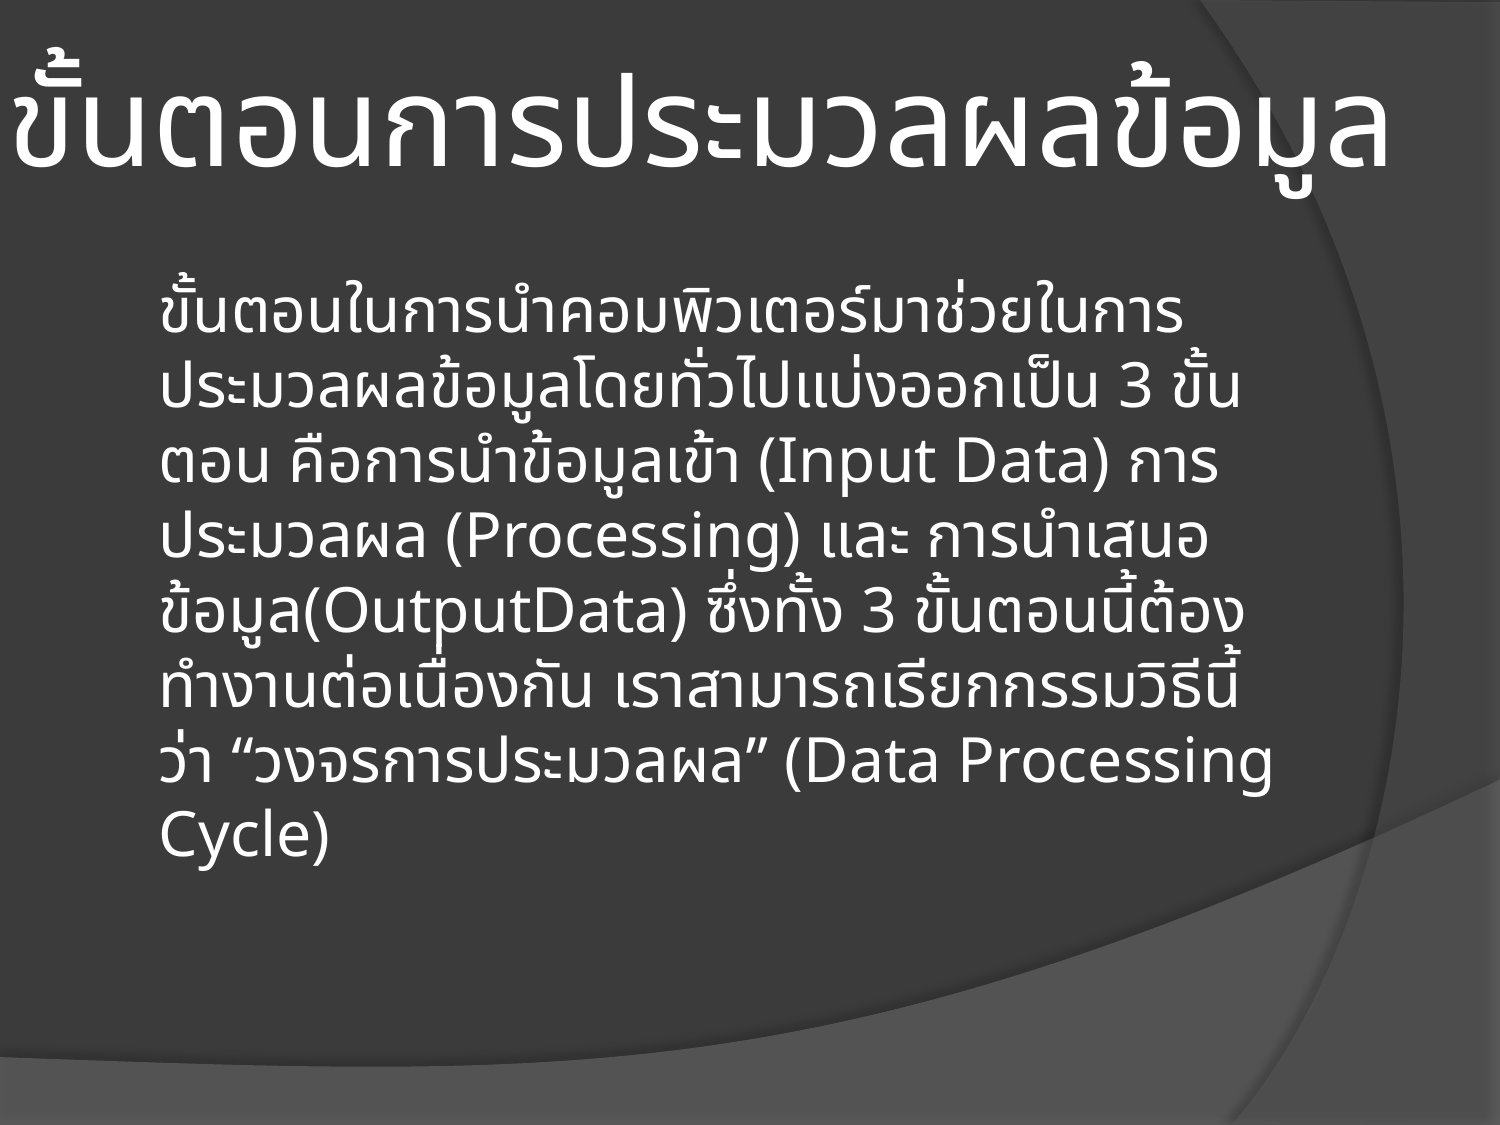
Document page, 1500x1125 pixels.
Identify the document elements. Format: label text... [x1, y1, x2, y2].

list ขั้นตอนในการนำคอมพิวเตอร์มาช่วยในการประมวลผลข้อมูลโดยทั่วไปแบ่งออกเป็น 3 ขั้นตอน คือการนำข้อมูลเข้า (Input Data) การประมวลผล (Processing) และ การนำเสนอข้อมูล(OutputData) ซึ่งทั้ง 3 ขั้นตอนนี้ต้องทำงานต่อเนื่องกัน เราสามารถเรียกกรรมวิธีนี้ว่า “วงจรการประมวลผล” (Data Processing Cycle) [75, 262, 1300, 1005]
title ขั้นตอนการประมวลผลข้อมูล [0, 0, 1500, 233]
